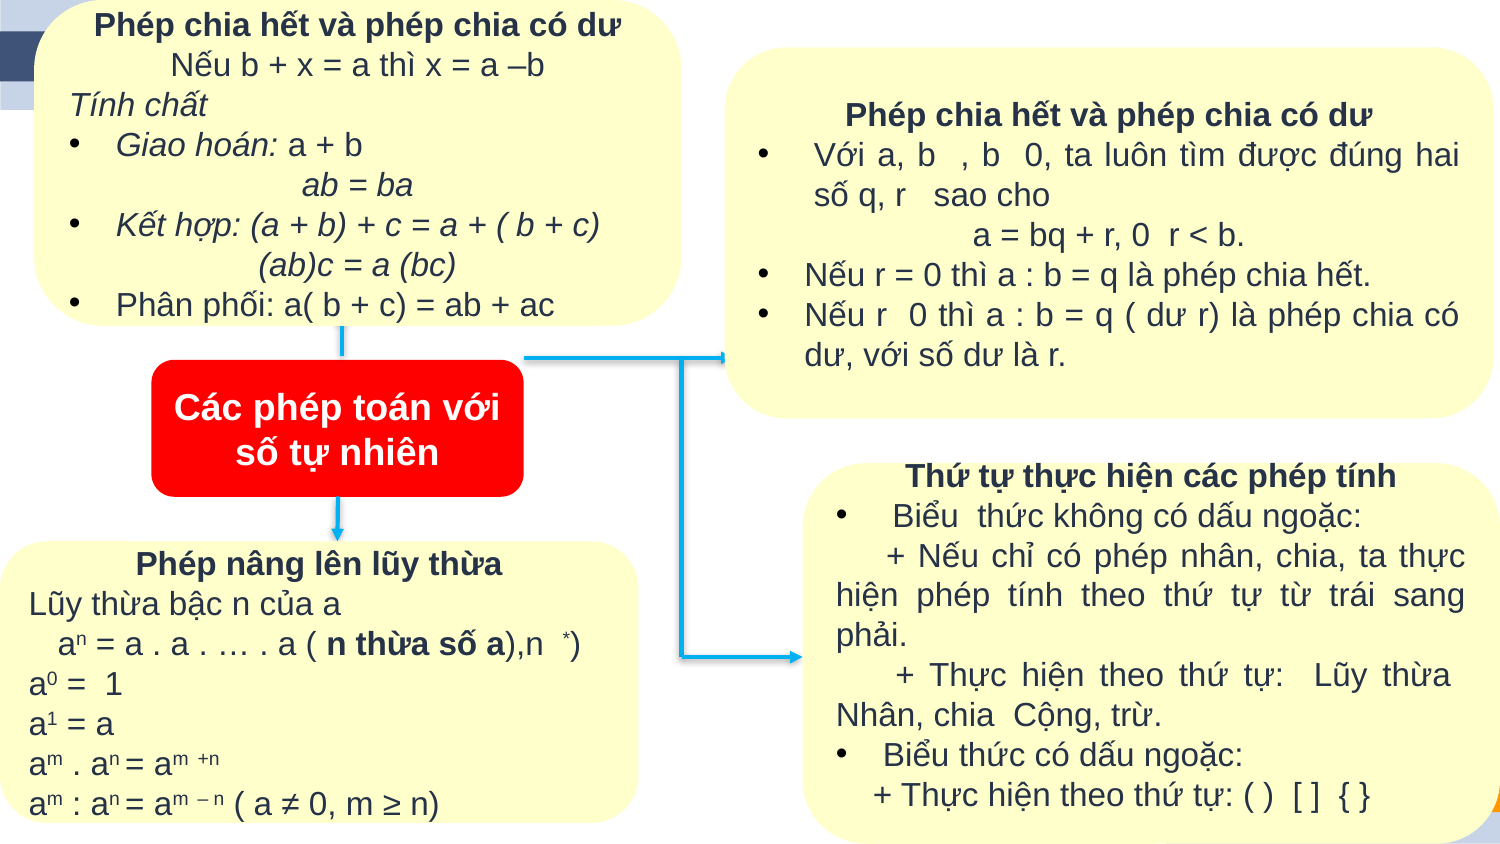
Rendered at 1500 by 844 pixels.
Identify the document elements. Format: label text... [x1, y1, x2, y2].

text_box Phép chia hết và phép chia có dư Nếu b + x = a thì x = a –b Tính chất Giao hoán: a + b ab = ba Kết hợp: (a + b) + c = a + ( b + c) (ab)c = a (bc) Phân phối: a( b + c) = ab + ac [32, 0, 684, 328]
text_box Các phép toán với số tự nhiên [149, 357, 526, 499]
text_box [681, 358, 803, 658]
